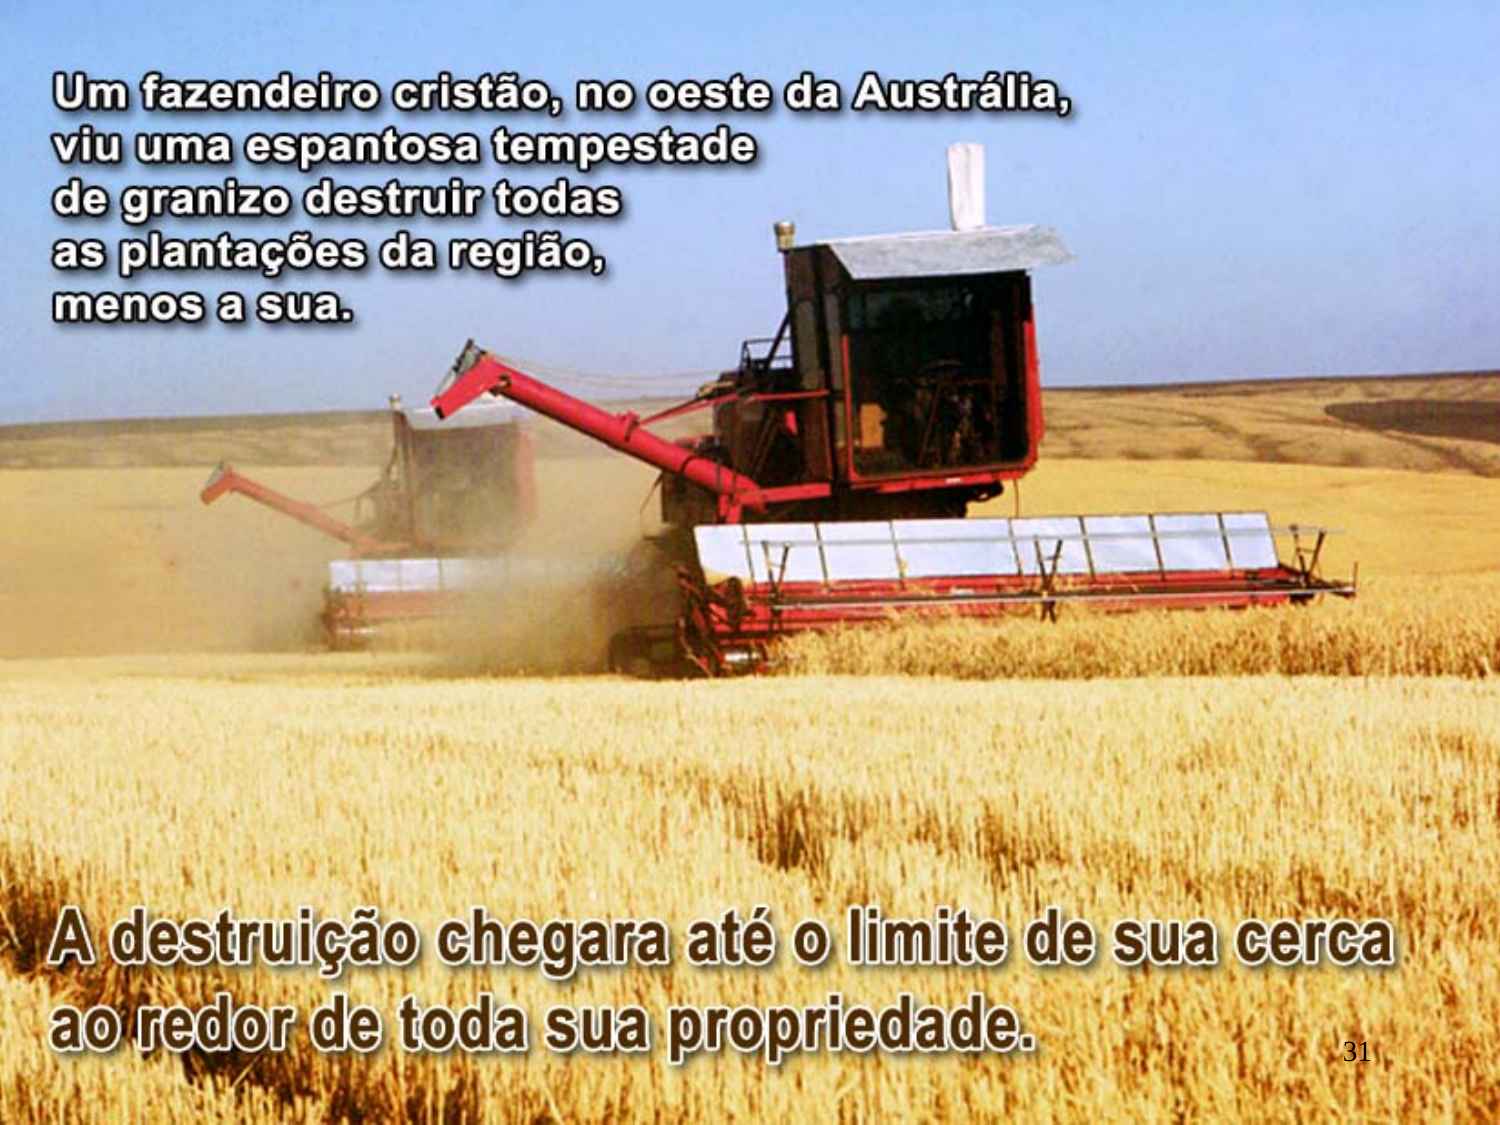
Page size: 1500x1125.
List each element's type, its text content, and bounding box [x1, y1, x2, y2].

slide_number 31 [1074, 1024, 1388, 1101]
picture [0, 0, 1500, 1125]
